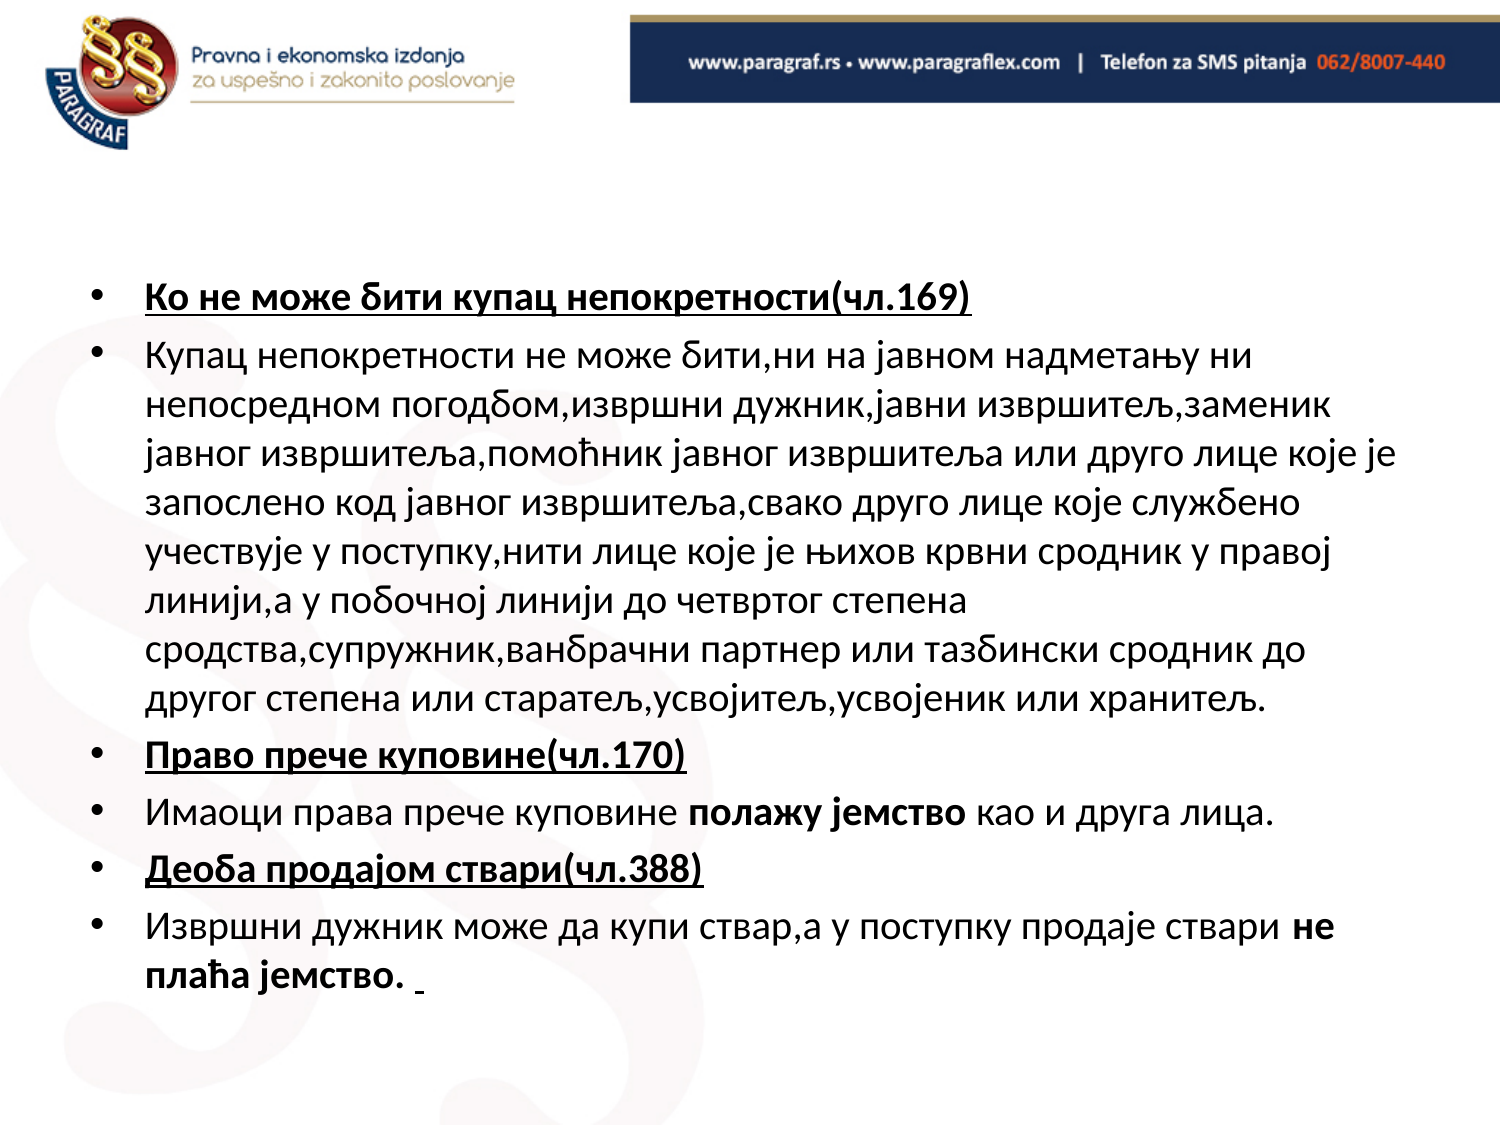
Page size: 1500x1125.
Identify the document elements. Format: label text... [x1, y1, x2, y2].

picture [0, 0, 1500, 1125]
list Ко не може бити купац непокретности(чл.169) Купац непокретности не може бити,ни на јавном надметању ни непосредном погодбом,извршни дужник,јавни извршитељ,заменик јавног извршитеља,помоћник јавног извршитеља или друго лице које је запослено код јавног извршитеља,свако друго лице које службено учествује у поступку,нити лице које је њихов крвни сродник у правој линији,а у побочној линији до четвртог степена сродства,супружник,ванбрачни партнер или тазбински сродник до другог степена или старатељ,усвојитељ,усвојеник или хранитељ. Право прече куповине(чл.170) Имаоци права прече куповине полажу јемство као и друга лица. Деоба продајом ствари(чл.388) Извршни дужник може да купи ствар,а у поступку продаје ствари не плаћа јемство. [75, 262, 1425, 1005]
